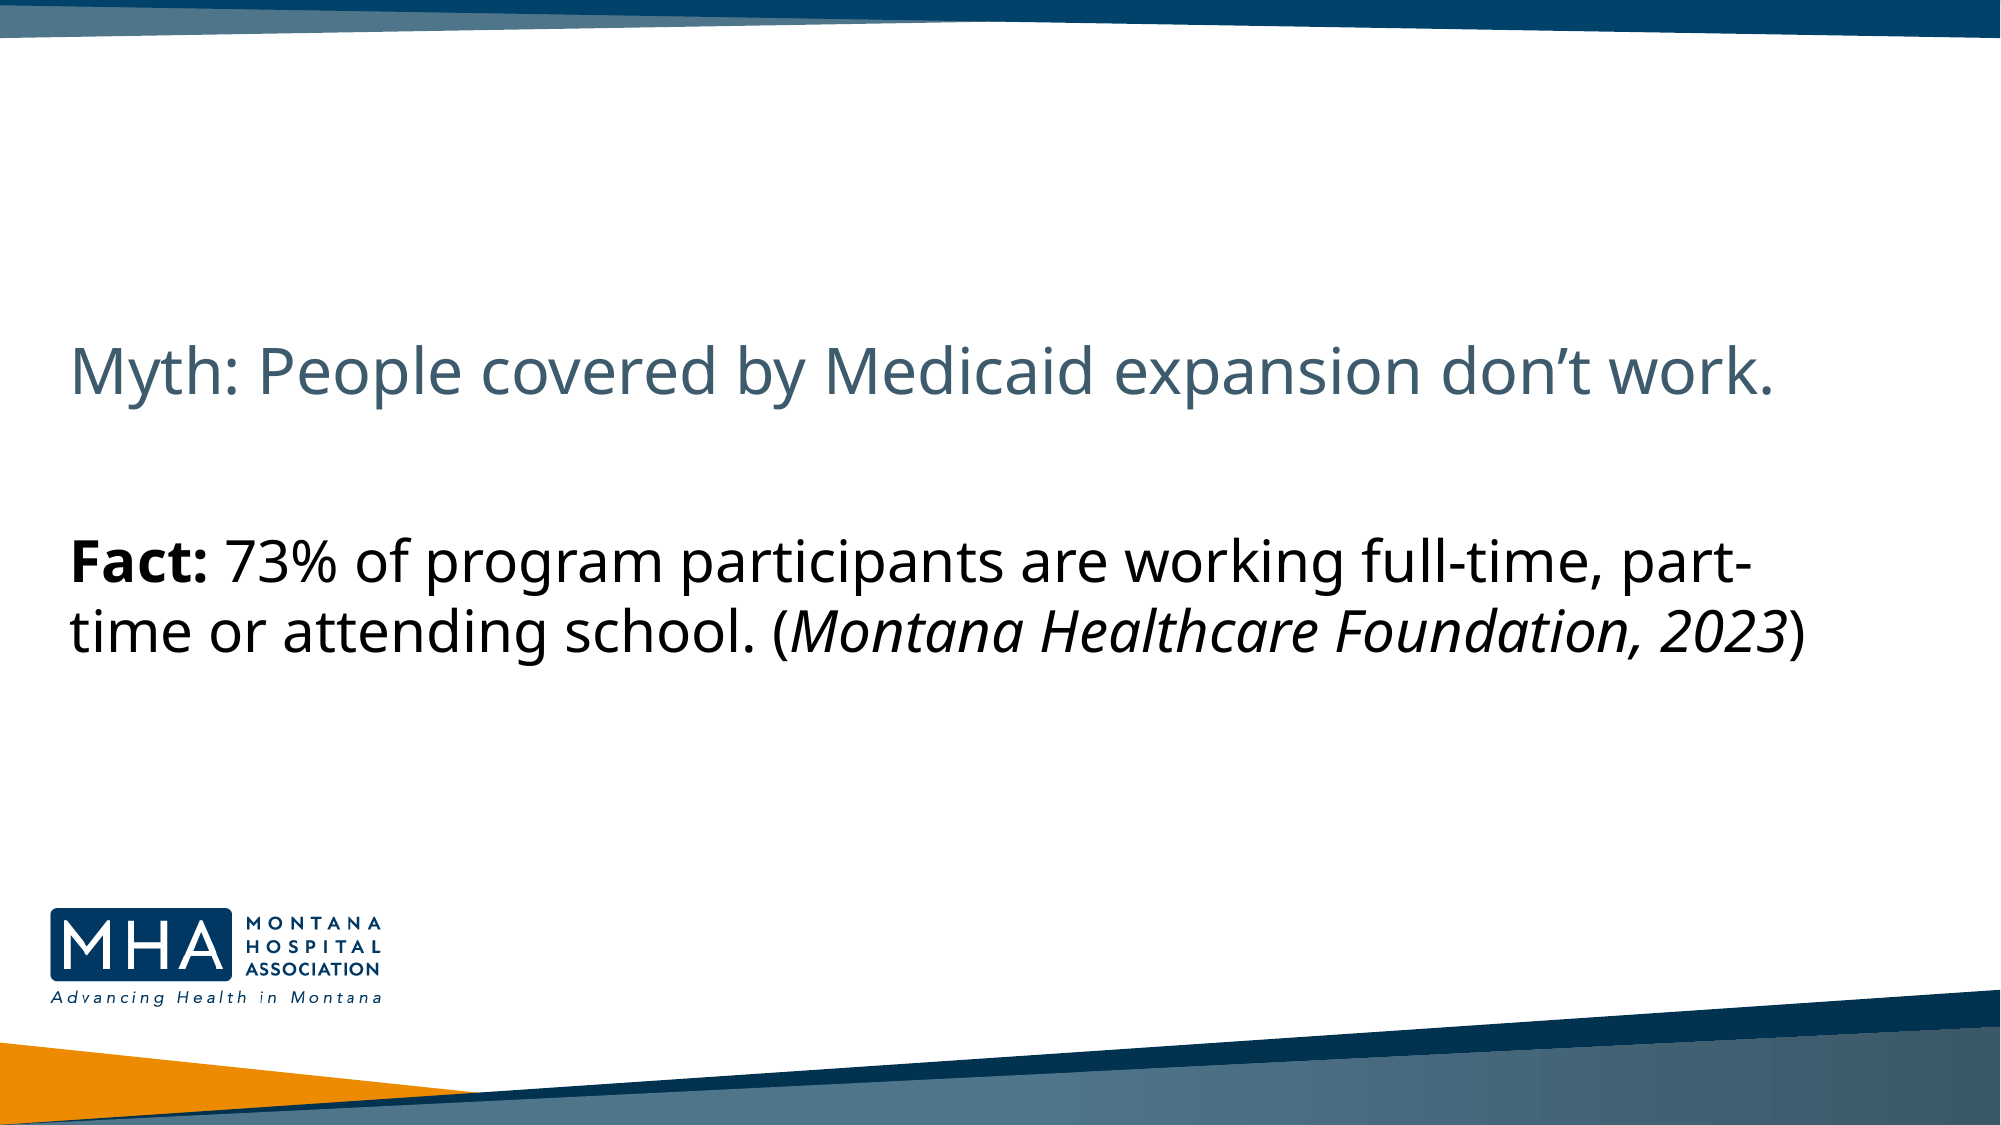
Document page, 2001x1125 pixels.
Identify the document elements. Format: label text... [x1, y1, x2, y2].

picture [41, 898, 393, 1013]
title Myth: People covered by Medicaid expansion don’t work. [61, 310, 1788, 437]
text_box Fact: 73% of program participants are working full-time, part-time or attending school. (Montana Healthcare Foundation, 2023) [62, 516, 1854, 672]
